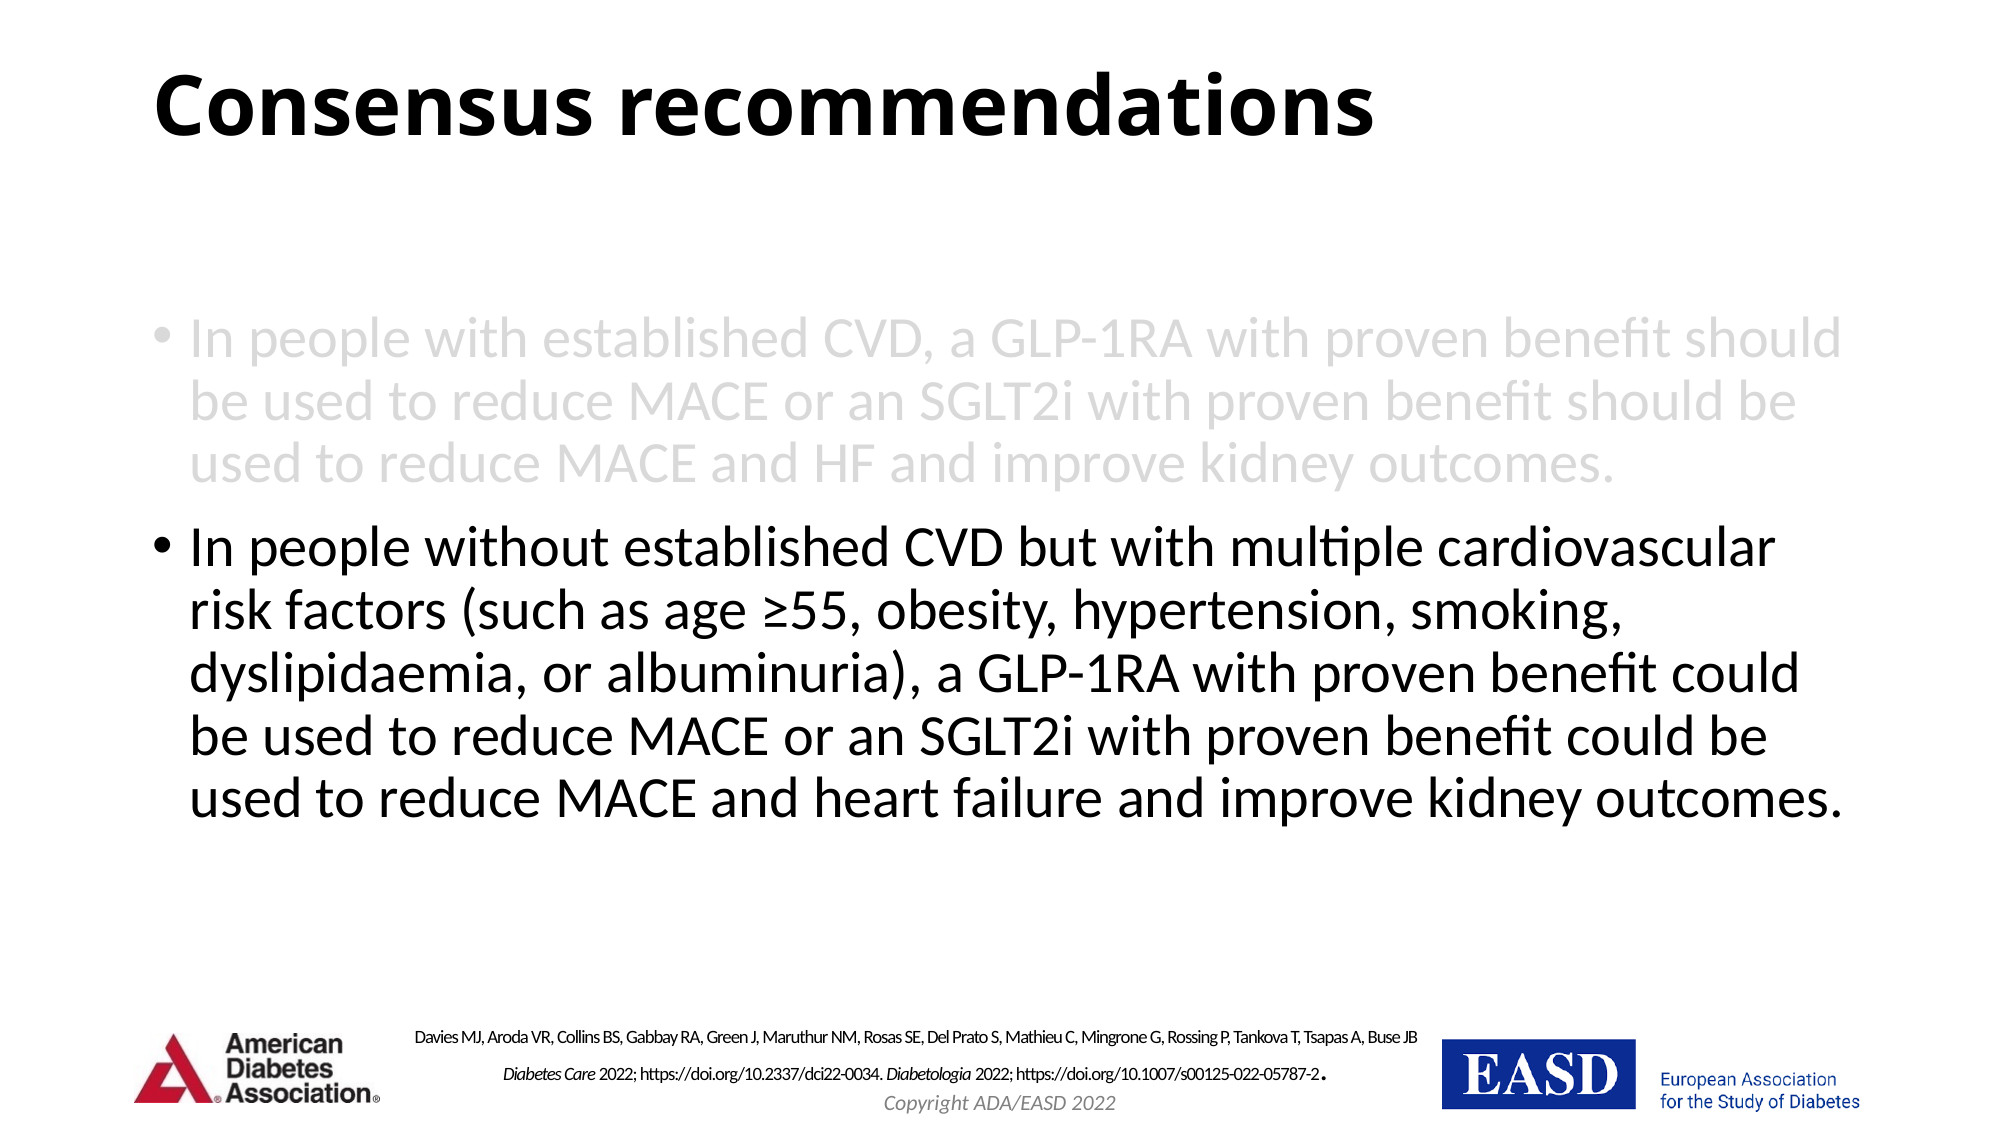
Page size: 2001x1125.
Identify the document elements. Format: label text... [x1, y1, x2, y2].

list In people with established CVD, a GLP-1RA with proven benefit should be used to reduce MACE or an SGLT2i with proven benefit should be used to reduce MACE and HF and improve kidney outcomes. In people without established CVD but with multiple cardiovascular risk factors (such as age ≥55, obesity, hypertension, smoking, dyslipidaemia, or albuminuria), a GLP-1RA with proven benefit could be used to reduce MACE or an SGLT2i with proven benefit could be used to reduce MACE and heart failure and improve kidney outcomes. [137, 299, 1863, 1014]
title Consensus recommendations [137, 0, 1863, 218]
picture [1442, 1039, 1860, 1113]
text_box Davies MJ, Aroda VR, Collins BS, Gabbay RA, Green J, Maruthur NM, Rosas SE, Del Prato S, Mathieu C, Mingrone G, Rossing P, Tankova T, Tsapas A, Buse JB Diabetes Care 2022; https://doi.org/10.2337/dci22-0034. Diabetologia 2022; https://doi.org/10.1007/s00125-022-05787-2. [399, 1017, 1432, 1095]
picture [134, 1033, 380, 1103]
